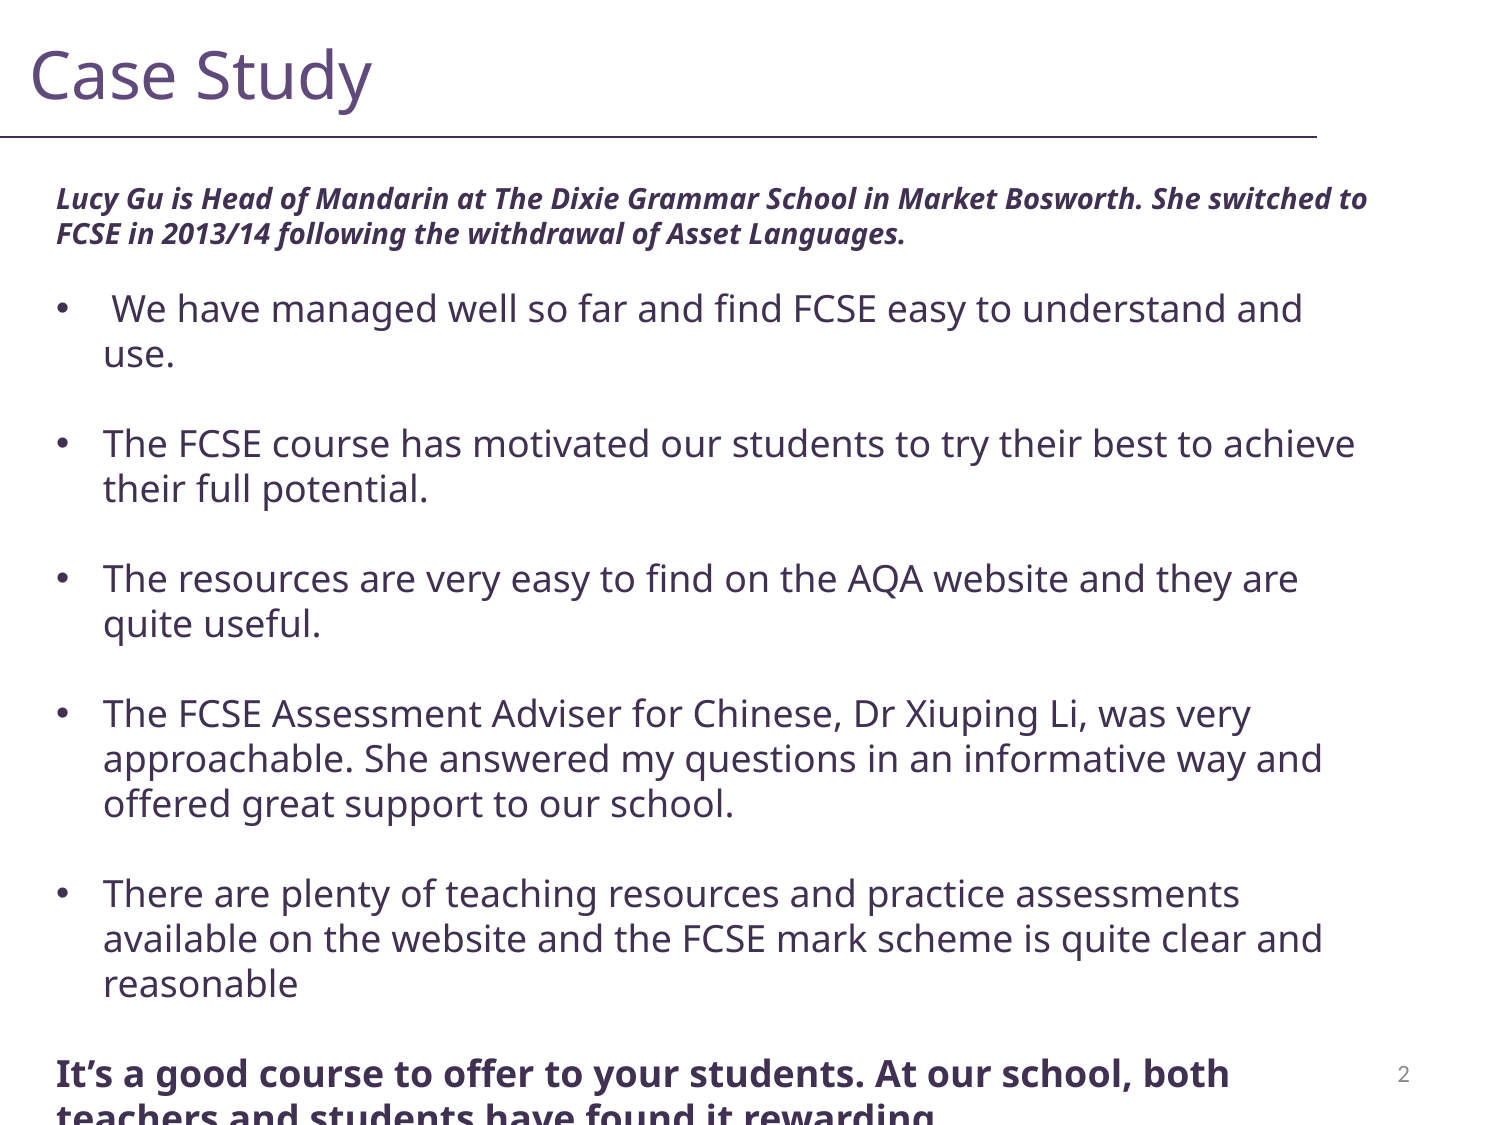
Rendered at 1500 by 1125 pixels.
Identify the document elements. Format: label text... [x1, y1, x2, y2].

text_box Lucy Gu is Head of Mandarin at The Dixie Grammar School in Market Bosworth. She switched to FCSE in 2013/14 following the withdrawal of Asset Languages. We have managed well so far and find FCSE easy to understand and use. The FCSE course has motivated our students to try their best to achieve their full potential. The resources are very easy to find on the AQA website and they are quite useful. The FCSE Assessment Adviser for Chinese, Dr Xiuping Li, was very approachable. She answered my questions in an informative way and offered great support to our school. There are plenty of teaching resources and practice assessments available on the website and the FCSE mark scheme is quite clear and reasonable It’s a good course to offer to your students. At our school, both teachers and students have found it rewarding. [41, 172, 1400, 1125]
slide_number 2 [1400, 1042, 1425, 1103]
text_box Case Study [29, 54, 1350, 126]
